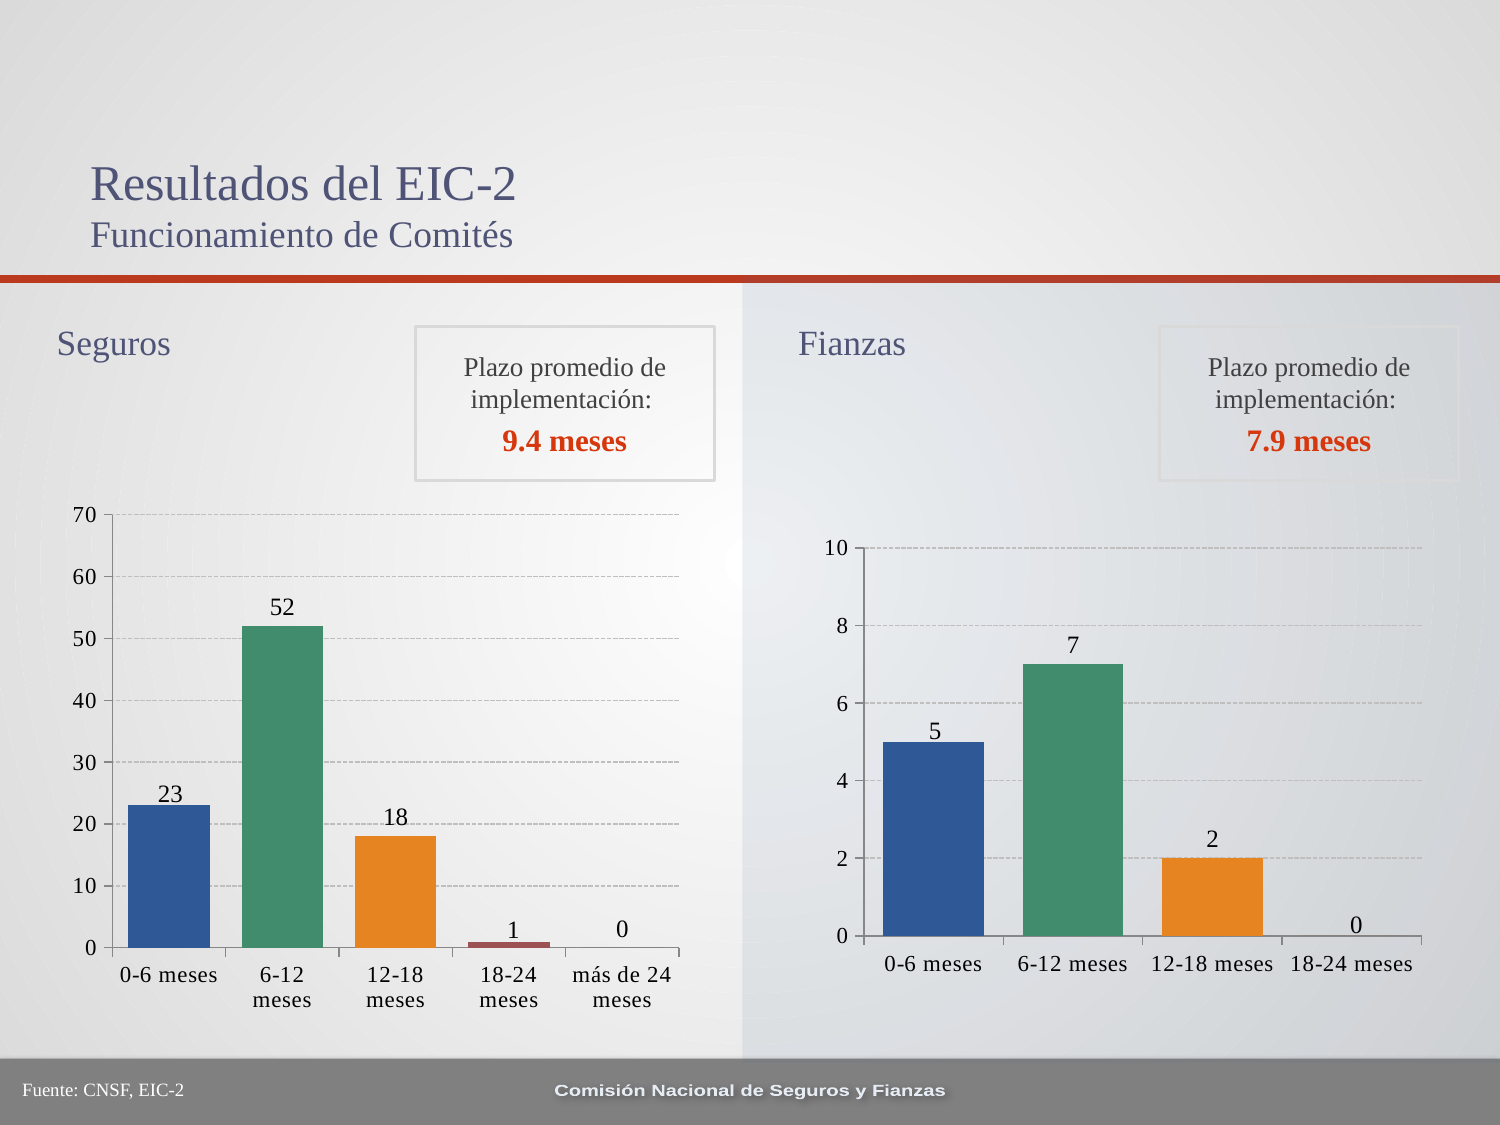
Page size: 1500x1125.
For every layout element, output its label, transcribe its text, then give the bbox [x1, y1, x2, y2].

text_box [740, 274, 1500, 1065]
list Plazo promedio de implementación: 9.4 meses [415, 326, 715, 481]
chart [812, 522, 1445, 1055]
text_box Fuente: CNSF, EIC-2 [7, 1070, 200, 1108]
text_box Seguros [41, 312, 186, 371]
title Resultados del EIC-2 Funcionamiento de Comités [75, 19, 1425, 263]
text_box Fianzas [783, 312, 922, 371]
chart [59, 491, 692, 1024]
list Plazo promedio de implementación: 7.9 meses [1159, 326, 1459, 481]
